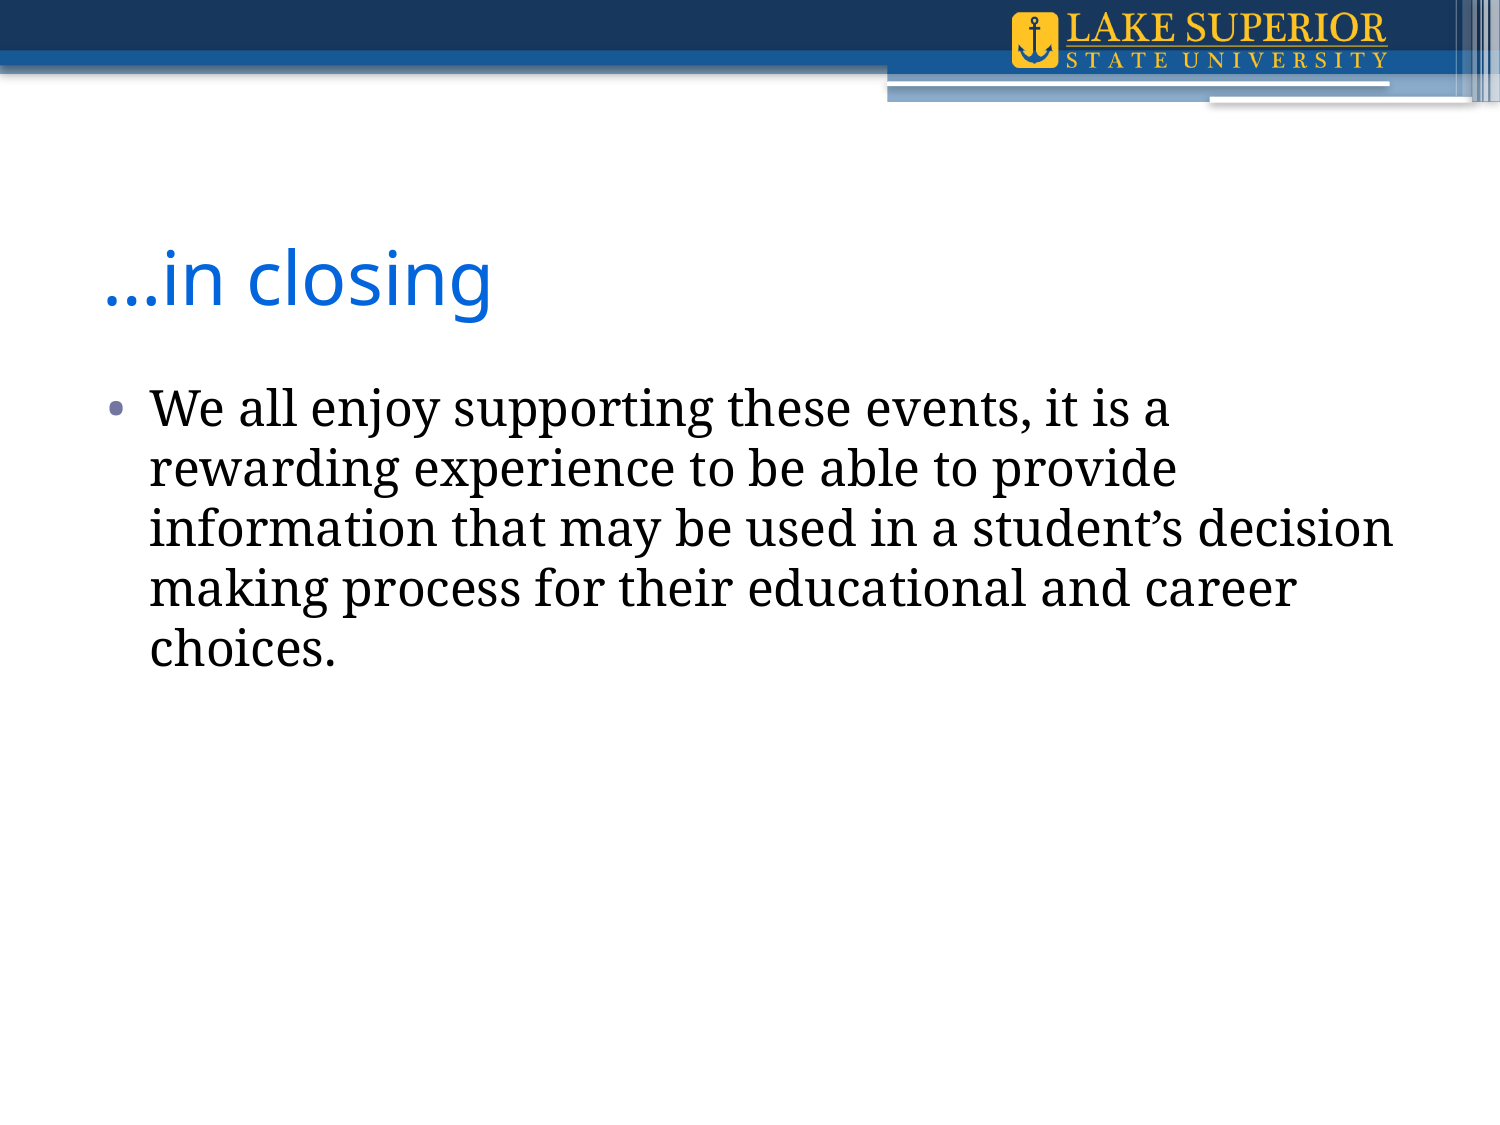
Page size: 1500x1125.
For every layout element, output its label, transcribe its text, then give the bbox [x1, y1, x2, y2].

title …in closing [87, 187, 1413, 363]
list We all enjoy supporting these events, it is a rewarding experience to be able to provide information that may be used in a student’s decision making process for their educational and career choices. [74, 368, 1426, 1079]
picture [1012, 12, 1388, 69]
